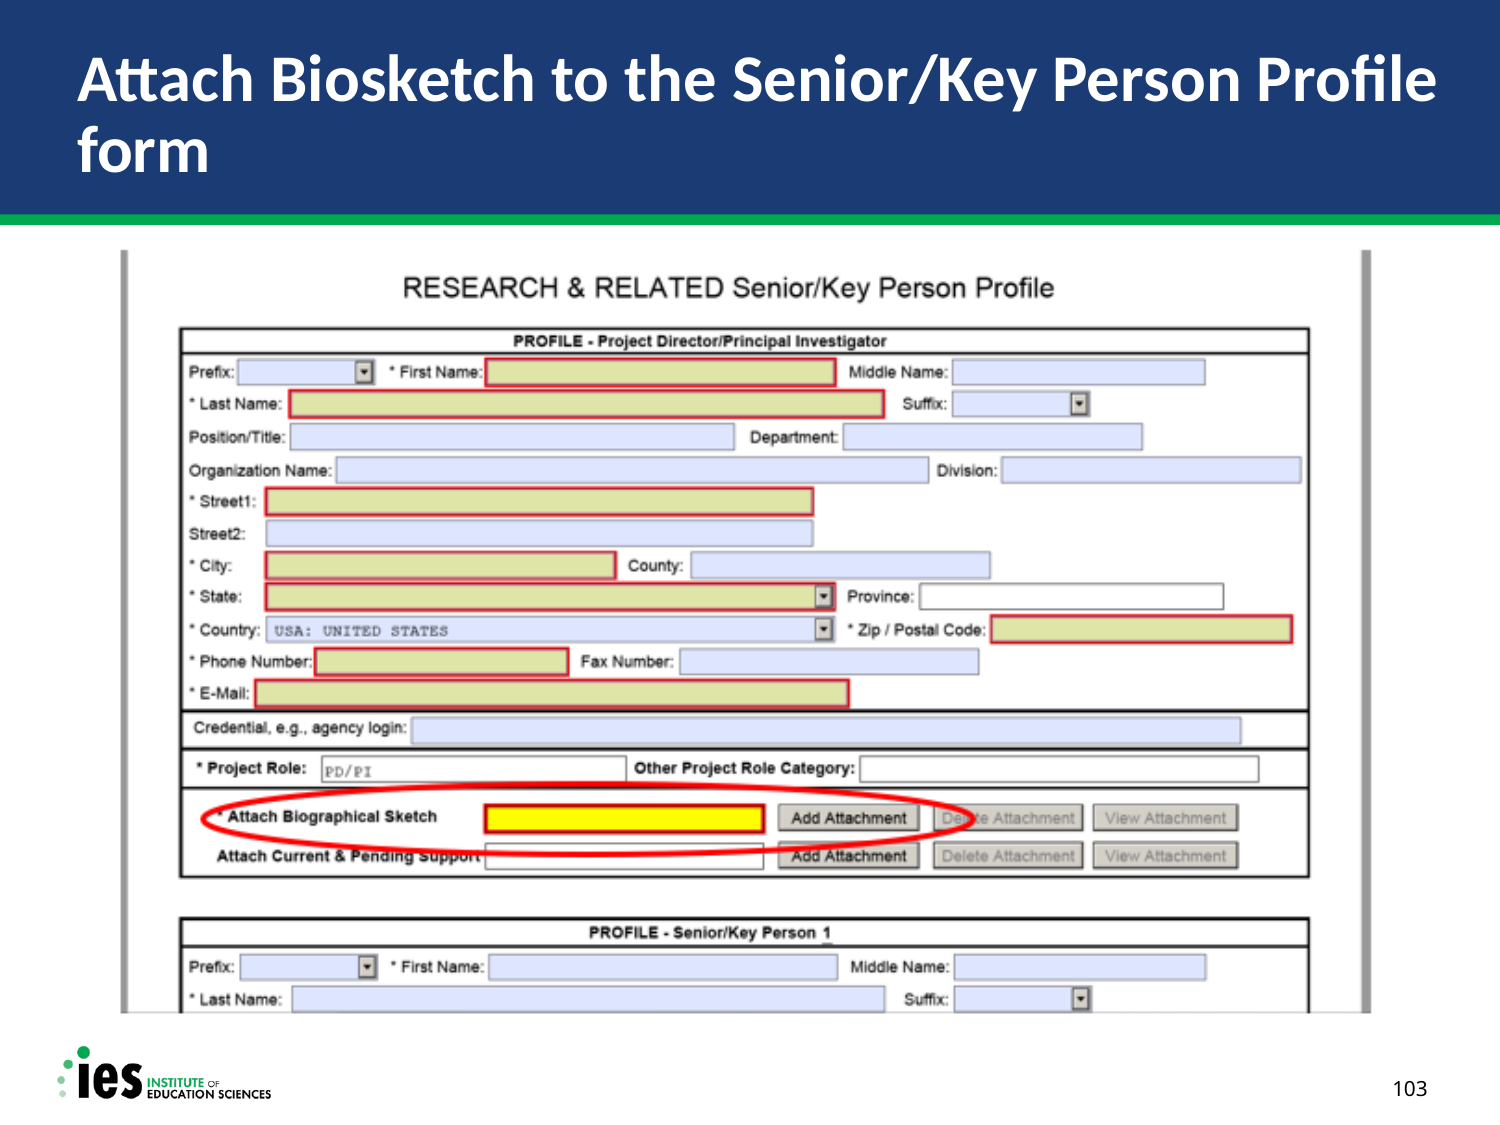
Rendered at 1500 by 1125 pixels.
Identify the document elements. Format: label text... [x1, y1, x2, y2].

picture [57, 1045, 271, 1115]
slide_number 103 [1298, 1070, 1443, 1109]
title Attach Biosketch to the Senior/Key Person Profile form [62, 35, 1458, 194]
picture [96, 243, 1403, 1036]
